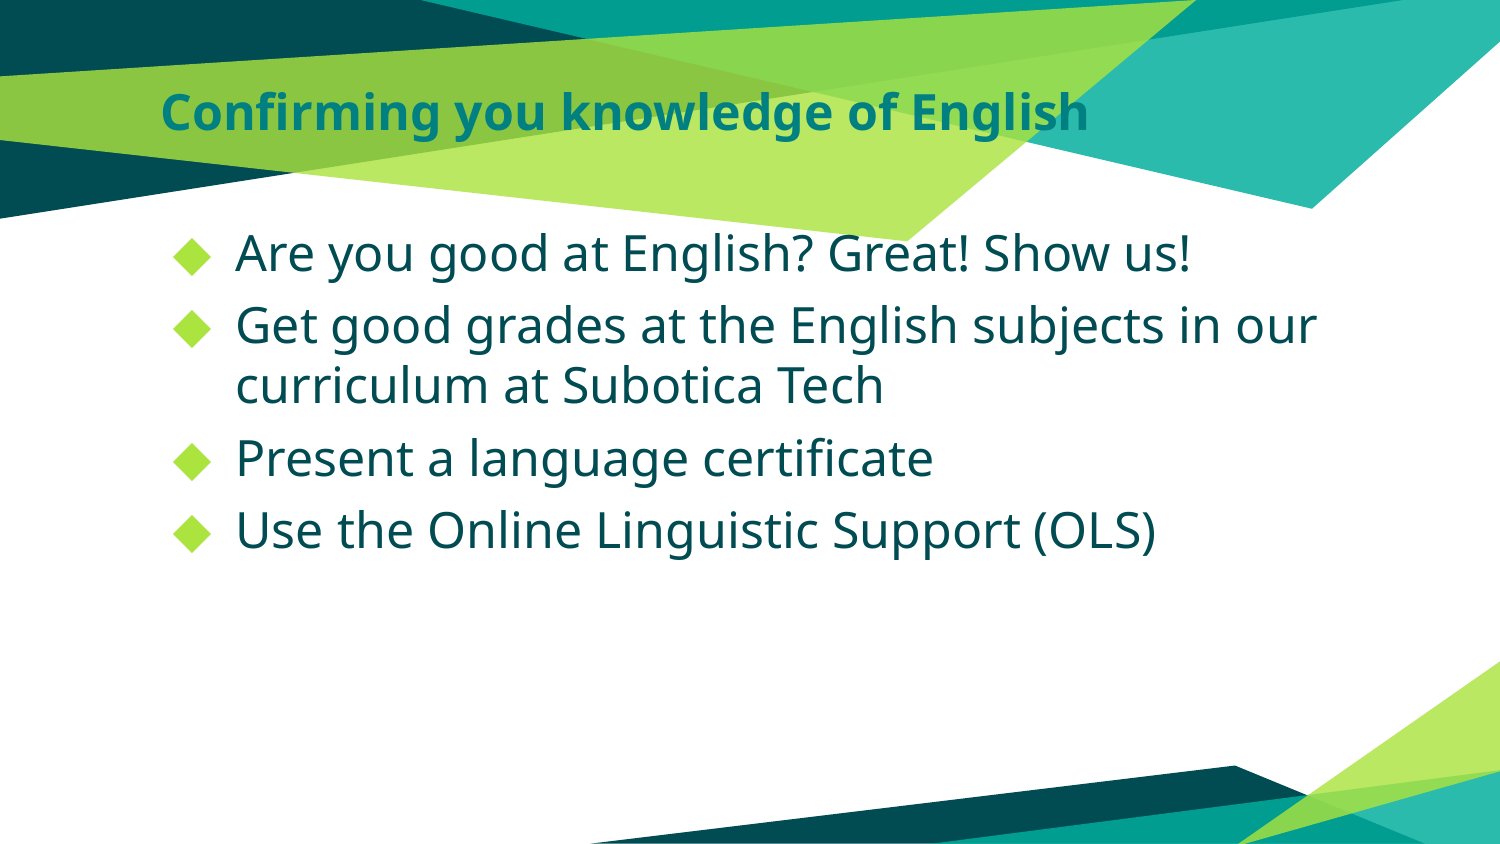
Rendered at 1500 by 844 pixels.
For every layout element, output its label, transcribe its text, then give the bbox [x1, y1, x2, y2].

list Are you good at English? Great! Show us! Get good grades at the English subjects in our curriculum at Subotica Tech Present a language certificate Use the Online Linguistic Support (OLS) [145, 205, 1355, 752]
title Confirming you knowledge of English [145, 65, 1355, 205]
